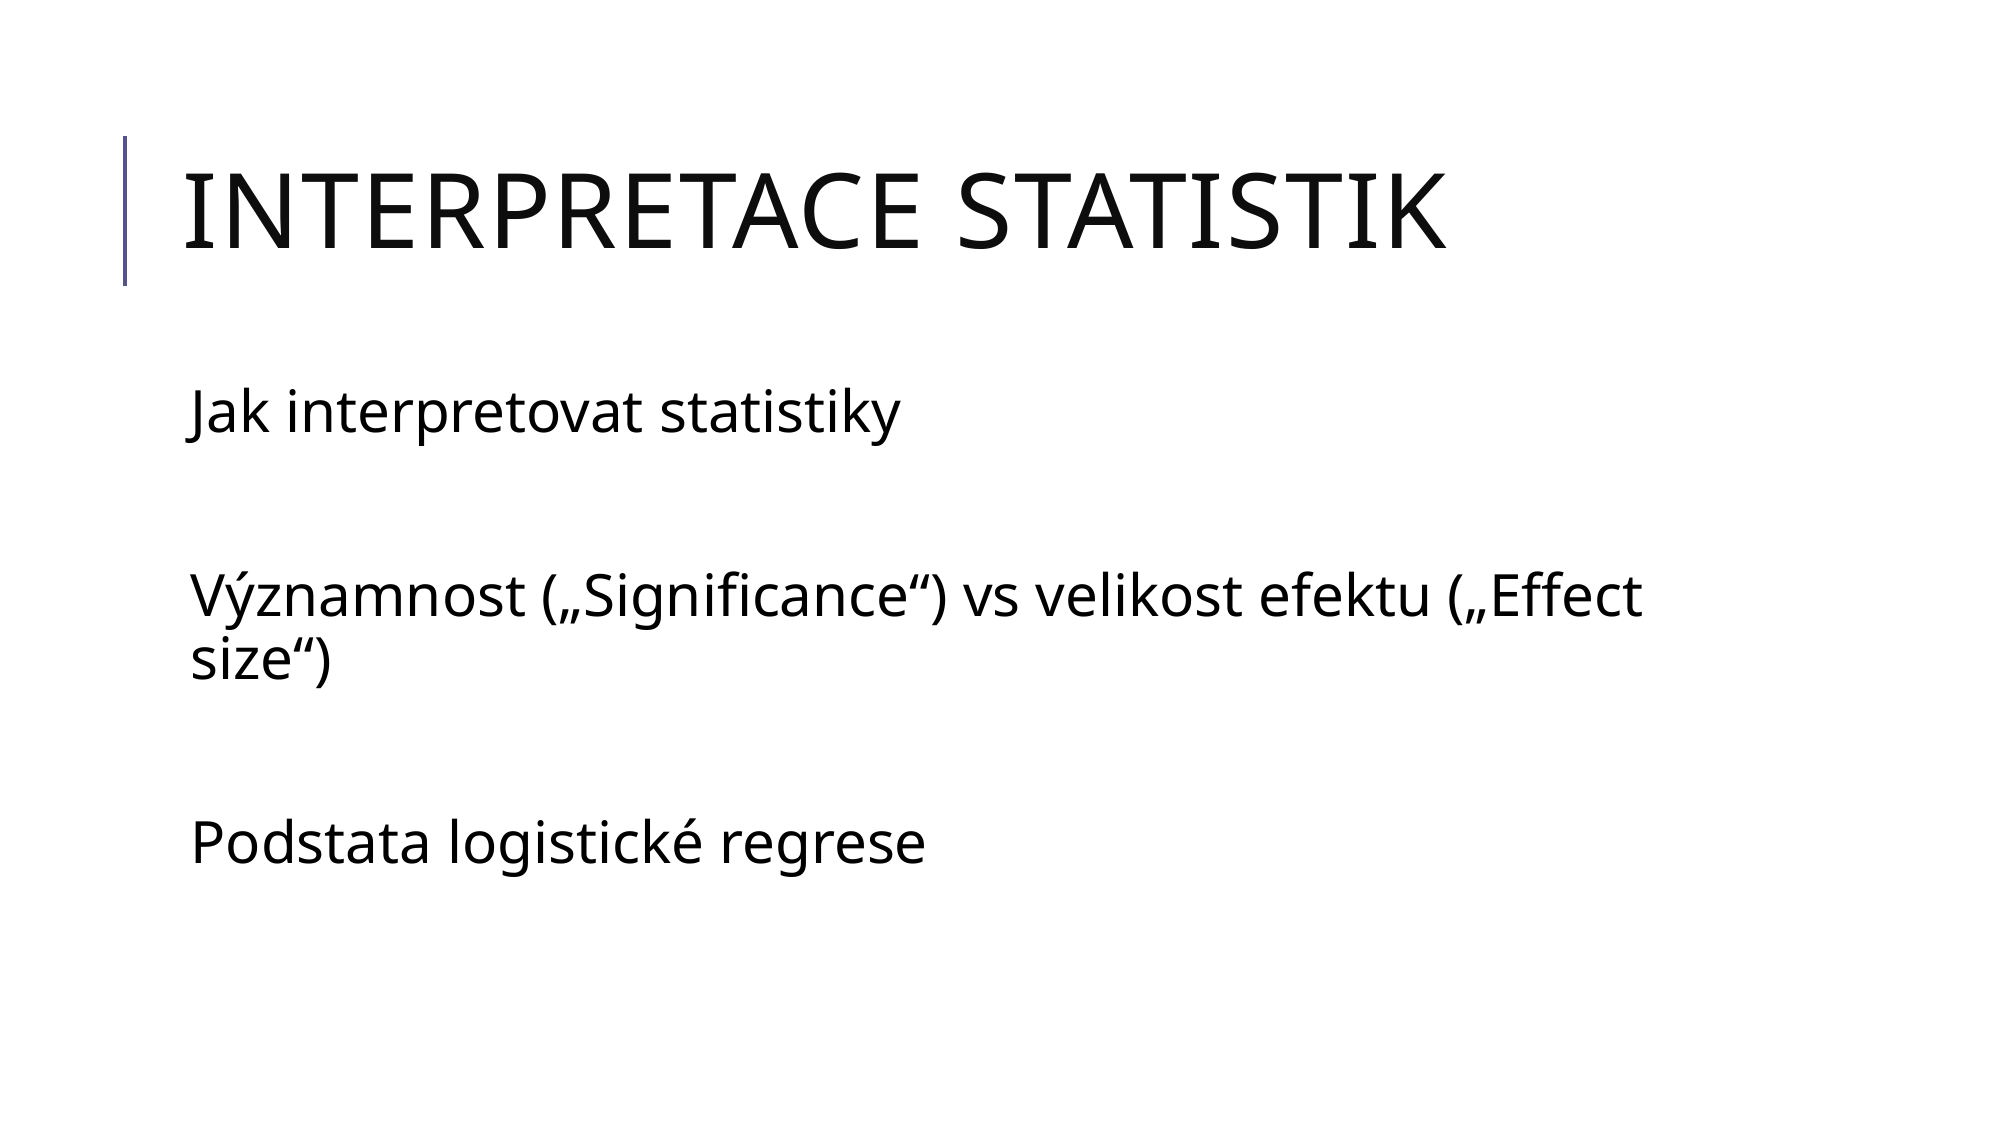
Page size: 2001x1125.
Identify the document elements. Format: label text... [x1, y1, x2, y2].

title Interpretace statistik [168, 96, 1763, 342]
list Jak interpretovat statistiky Významnost („Significance“) vs velikost efektu („Effect size“) Podstata logistické regrese [168, 375, 1763, 1035]
